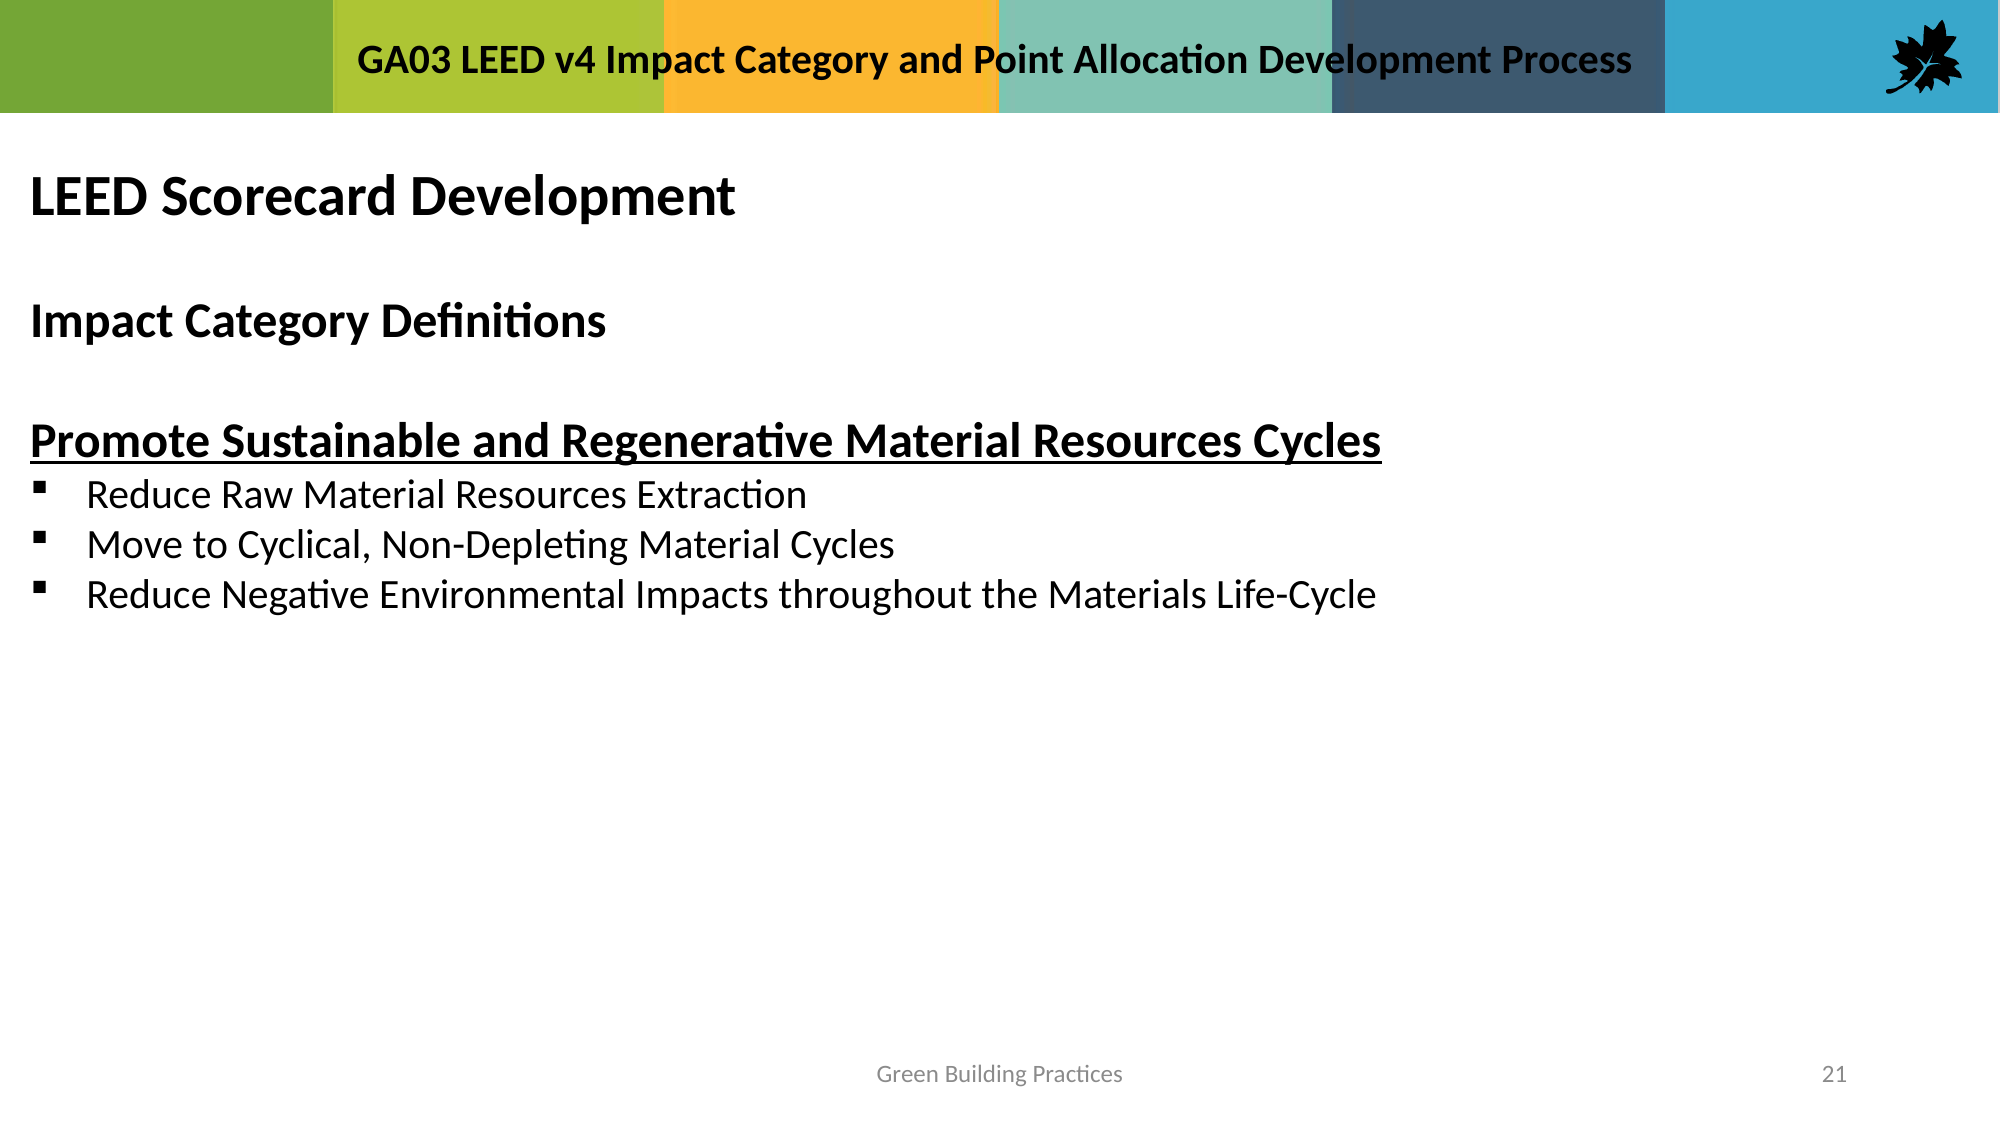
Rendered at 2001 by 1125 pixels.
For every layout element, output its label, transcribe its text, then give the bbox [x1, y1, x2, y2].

slide_number 21 [1412, 1042, 1863, 1103]
footer Green Building Practices [662, 1042, 1338, 1103]
text_box LEED Scorecard Development Impact Category Definitions Promote Sustainable and Regenerative Material Resources Cycles Reduce Raw Material Resources Extraction Move to Cyclical, Non-Depleting Material Cycles Reduce Negative Environmental Impacts throughout the Materials Life-Cycle [0, 149, 2000, 1050]
picture [0, 0, 2000, 113]
